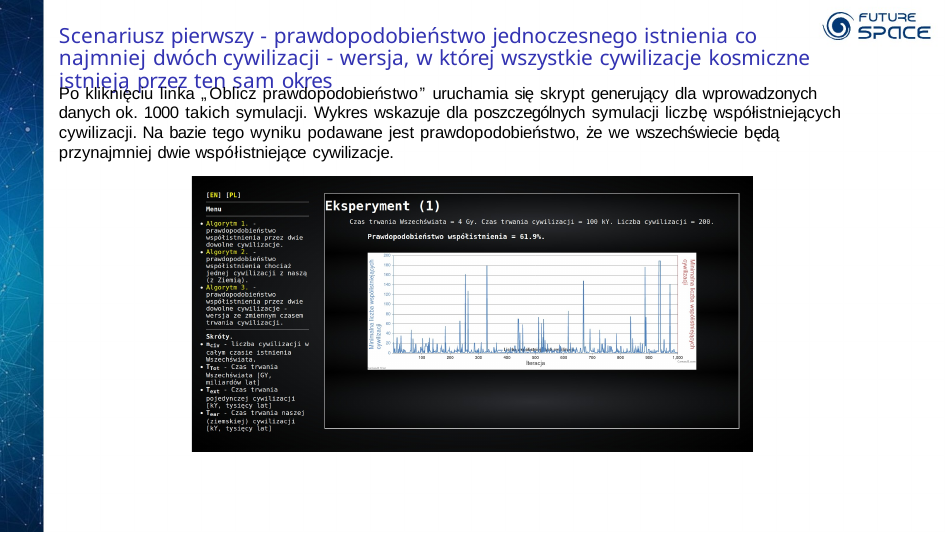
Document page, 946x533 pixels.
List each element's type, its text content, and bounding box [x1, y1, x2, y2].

text_box Po kliknięciu linka „Oblicz prawdopodobieństwo” uruchamia się skrypt generujący dla wprowadzonych danych ok. 1000 takich symulacji. Wykres wskazuje dla poszczególnych symulacji liczbę współistniejących cywilizacji. Na bazie tego wyniku podawane jest prawdopodobieństwo, że we wszechświecie będą przynajmniej dwie współistniejące cywilizacje. [56, 82, 871, 162]
text_box [191, 176, 753, 452]
text_box Scenariusz pierwszy - prawdopodobieństwo jednoczesnego istnienia co najmniej dwóch cywilizacji - wersja, w której wszystkie cywilizacje kosmiczne istnieją przez ten sam okres [56, 24, 832, 82]
picture [0, 0, 945, 532]
